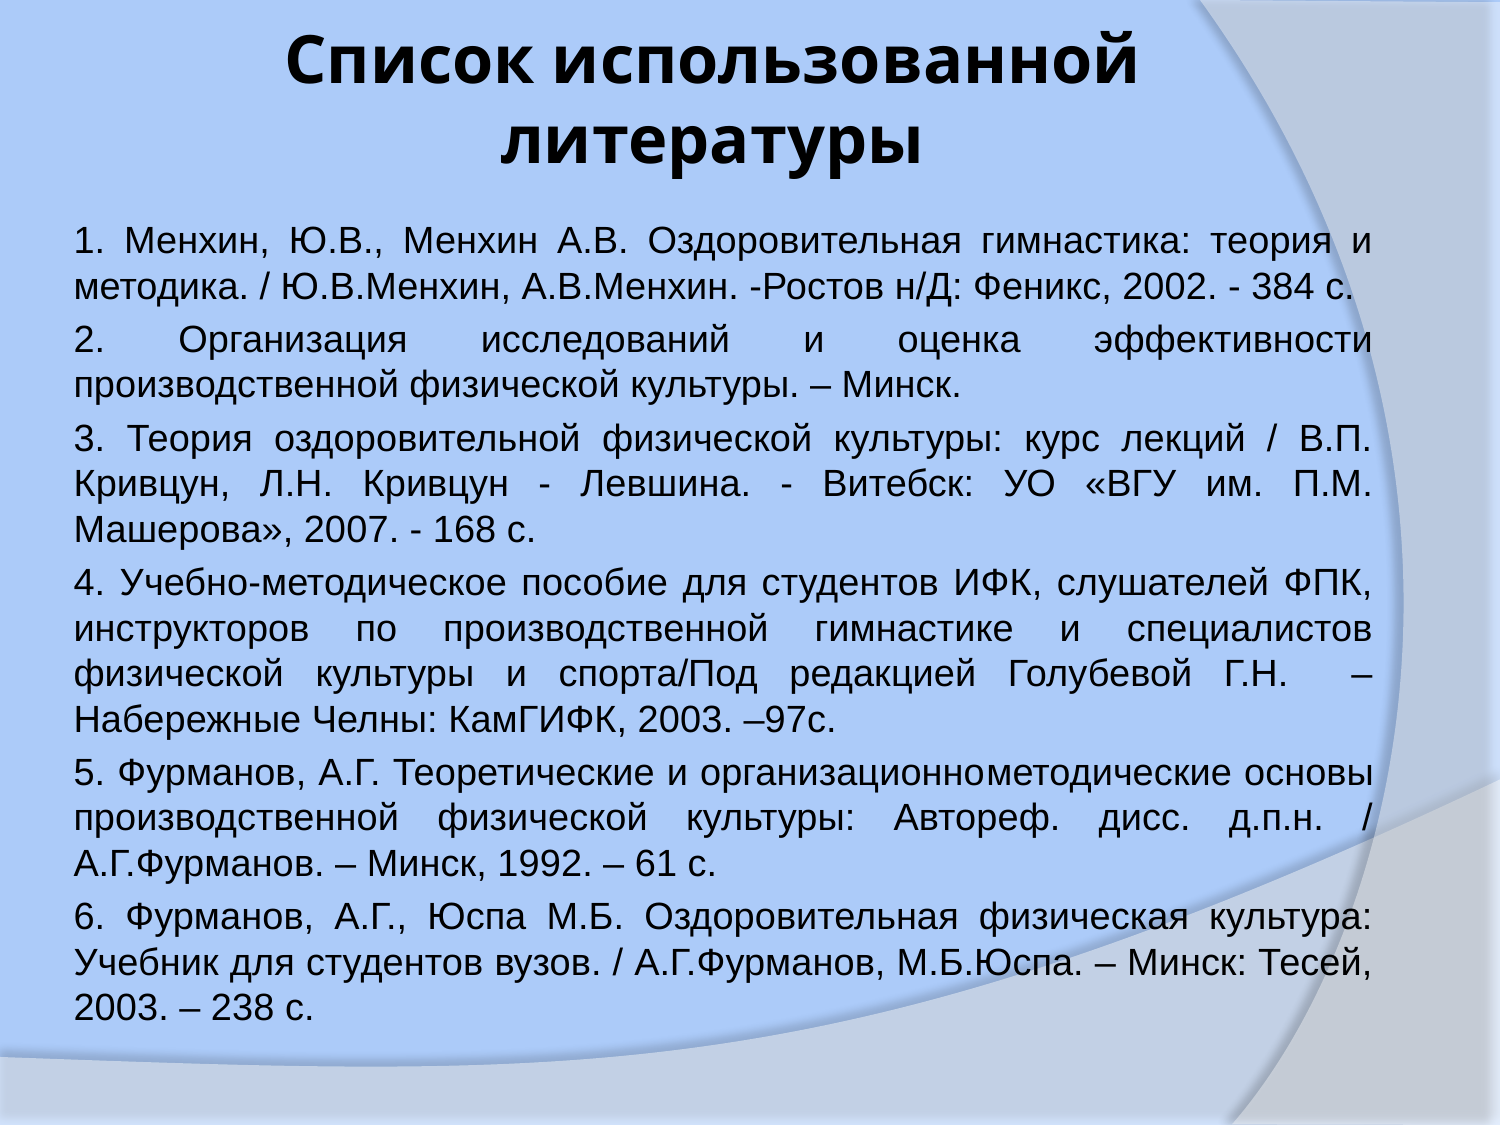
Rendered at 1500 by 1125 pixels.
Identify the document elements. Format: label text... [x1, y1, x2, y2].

list 1. Менхин, Ю.В., Менхин А.В. Оздоровительная гимнастика: теория и методика. / Ю.В.Менхин, А.В.Менхин. -Ростов н/Д: Феникс, 2002. - 384 с. 2. Организация исследований и оценка эффективности производственной физической культуры. – Минск. 3. Теория оздоровительной физической культуры: курс лекций / В.П. Кривцун, Л.Н. Кривцун - Левшина. - Витебск: УО «ВГУ им. П.М. Машерова», 2007. - 168 с. 4. Учебно-методическое пособие для студентов ИФК, слушателей ФПК, инструкторов по производственной гимнастике и специалистов физической культуры и спорта/Под редакцией Голубевой Г.Н. – Набережные Челны: КамГИФК, 2003. –97с. 5. Фурманов, А.Г. Теоретические и организационно­методические основы производственной физической культуры: Автореф. дисс. д.п.н. / А.Г.Фурманов. – Минск, 1992. – 61 с. 6. Фурманов, А.Г., Юспа М.Б. Оздоровительная физическая культура: Учебник для студентов вузов. / А.Г.Фурманов, М.Б.Юспа. – Минск: Тесей, 2003. – 238 с. [52, 207, 1390, 1059]
title Список использованной литературы [100, 30, 1326, 162]
